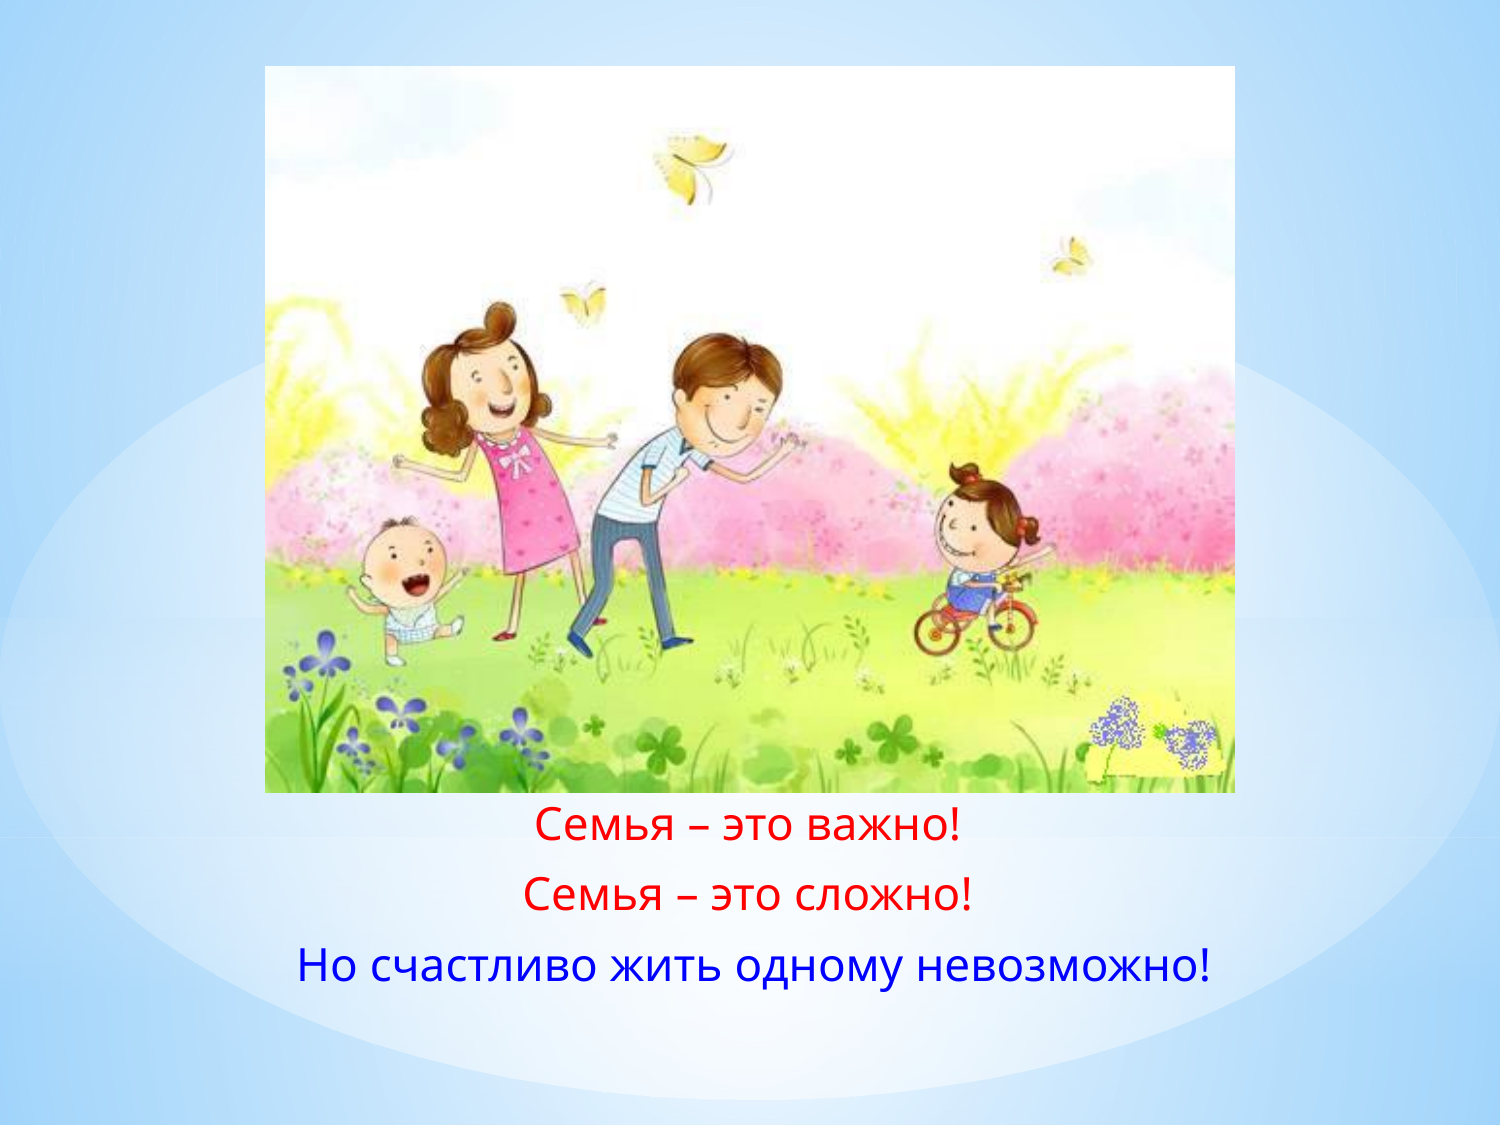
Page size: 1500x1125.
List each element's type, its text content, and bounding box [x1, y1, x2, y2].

list Семья – это важно! Семья – это сложно! Но счастливо жить одному невозможно! [75, 786, 1425, 1083]
picture [265, 66, 1235, 794]
